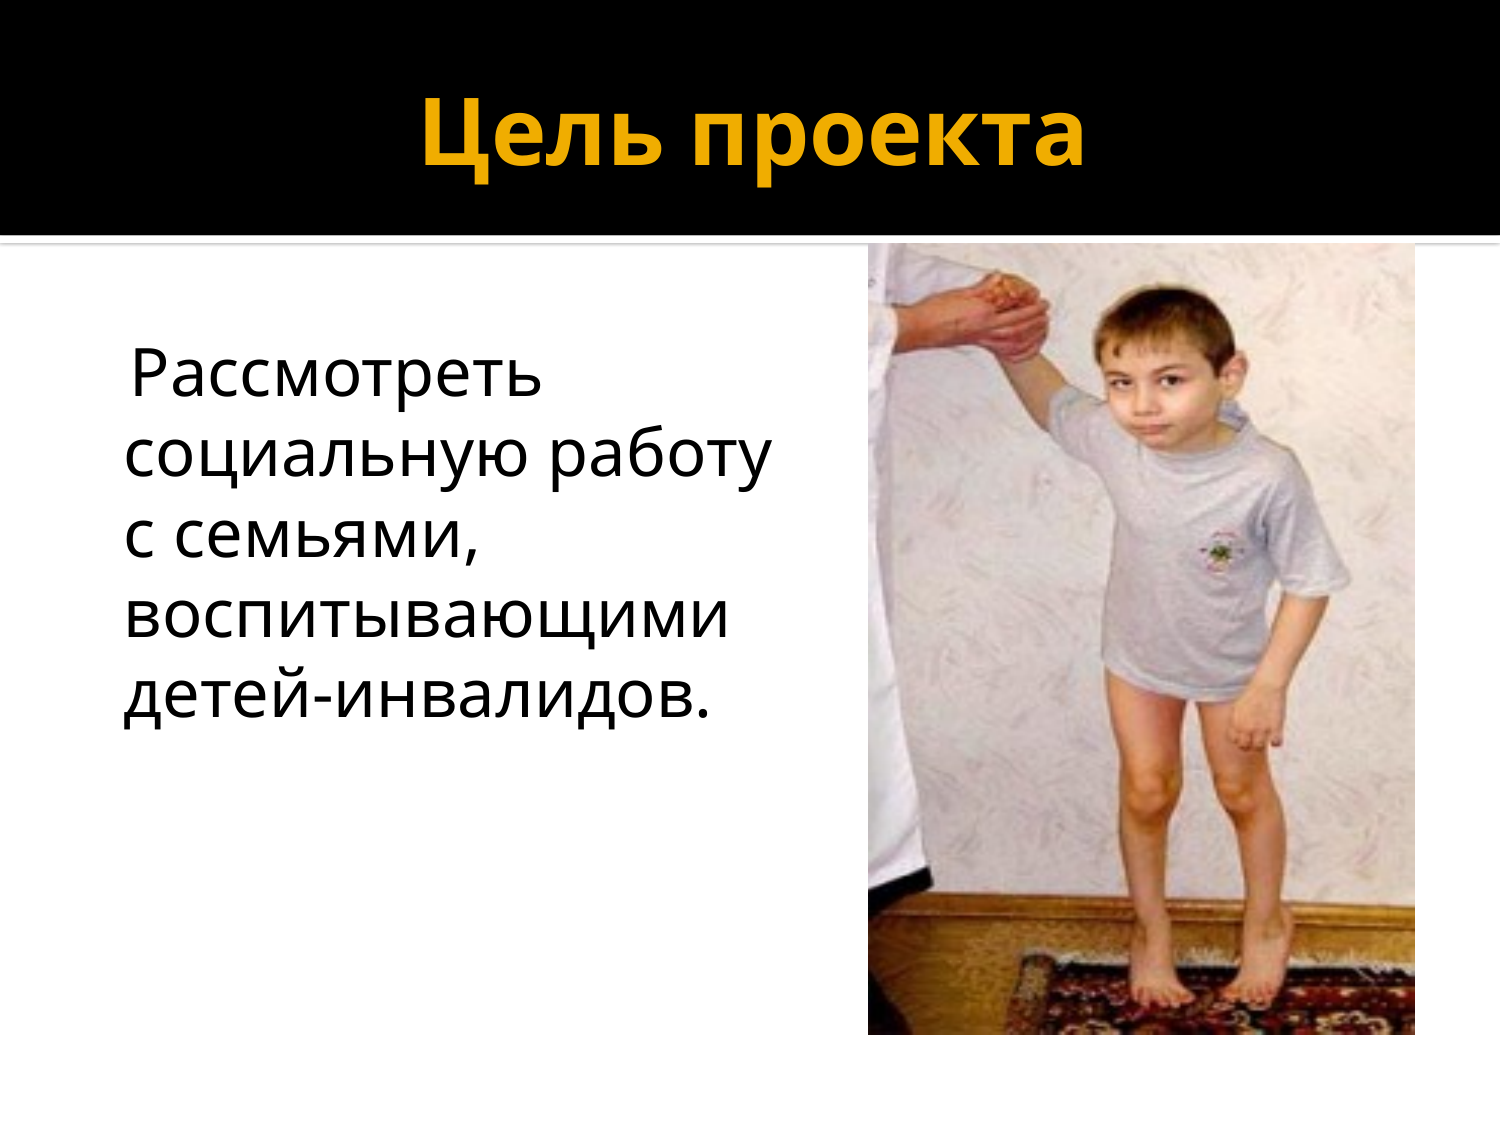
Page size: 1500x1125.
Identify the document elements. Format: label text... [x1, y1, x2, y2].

list Рассмотреть социальную работу с семьями, воспитывающими детей-инвалидов. [53, 314, 798, 906]
title Цель проекта [75, 25, 1425, 231]
picture [868, 243, 1415, 1035]
